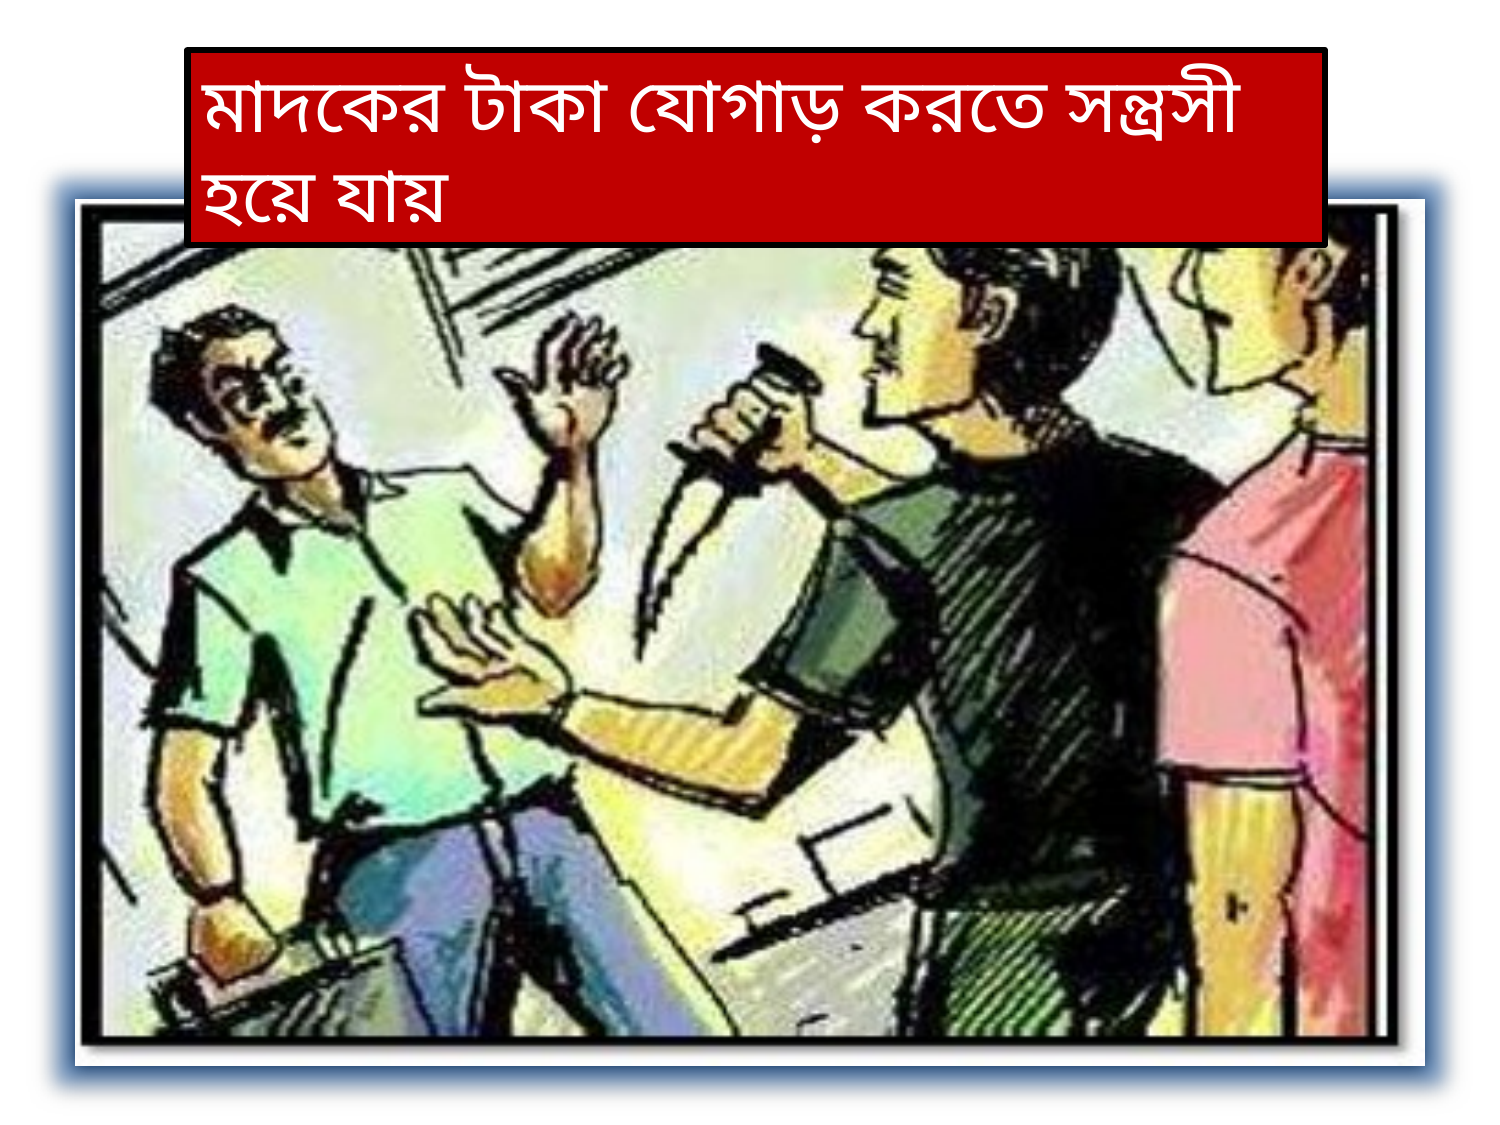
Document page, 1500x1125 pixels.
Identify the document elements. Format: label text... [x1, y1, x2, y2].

picture [74, 199, 1426, 1067]
text_box মাদকের টাকা যোগাড় করতে সন্ত্রসী হয়ে যায় [187, 49, 1325, 198]
